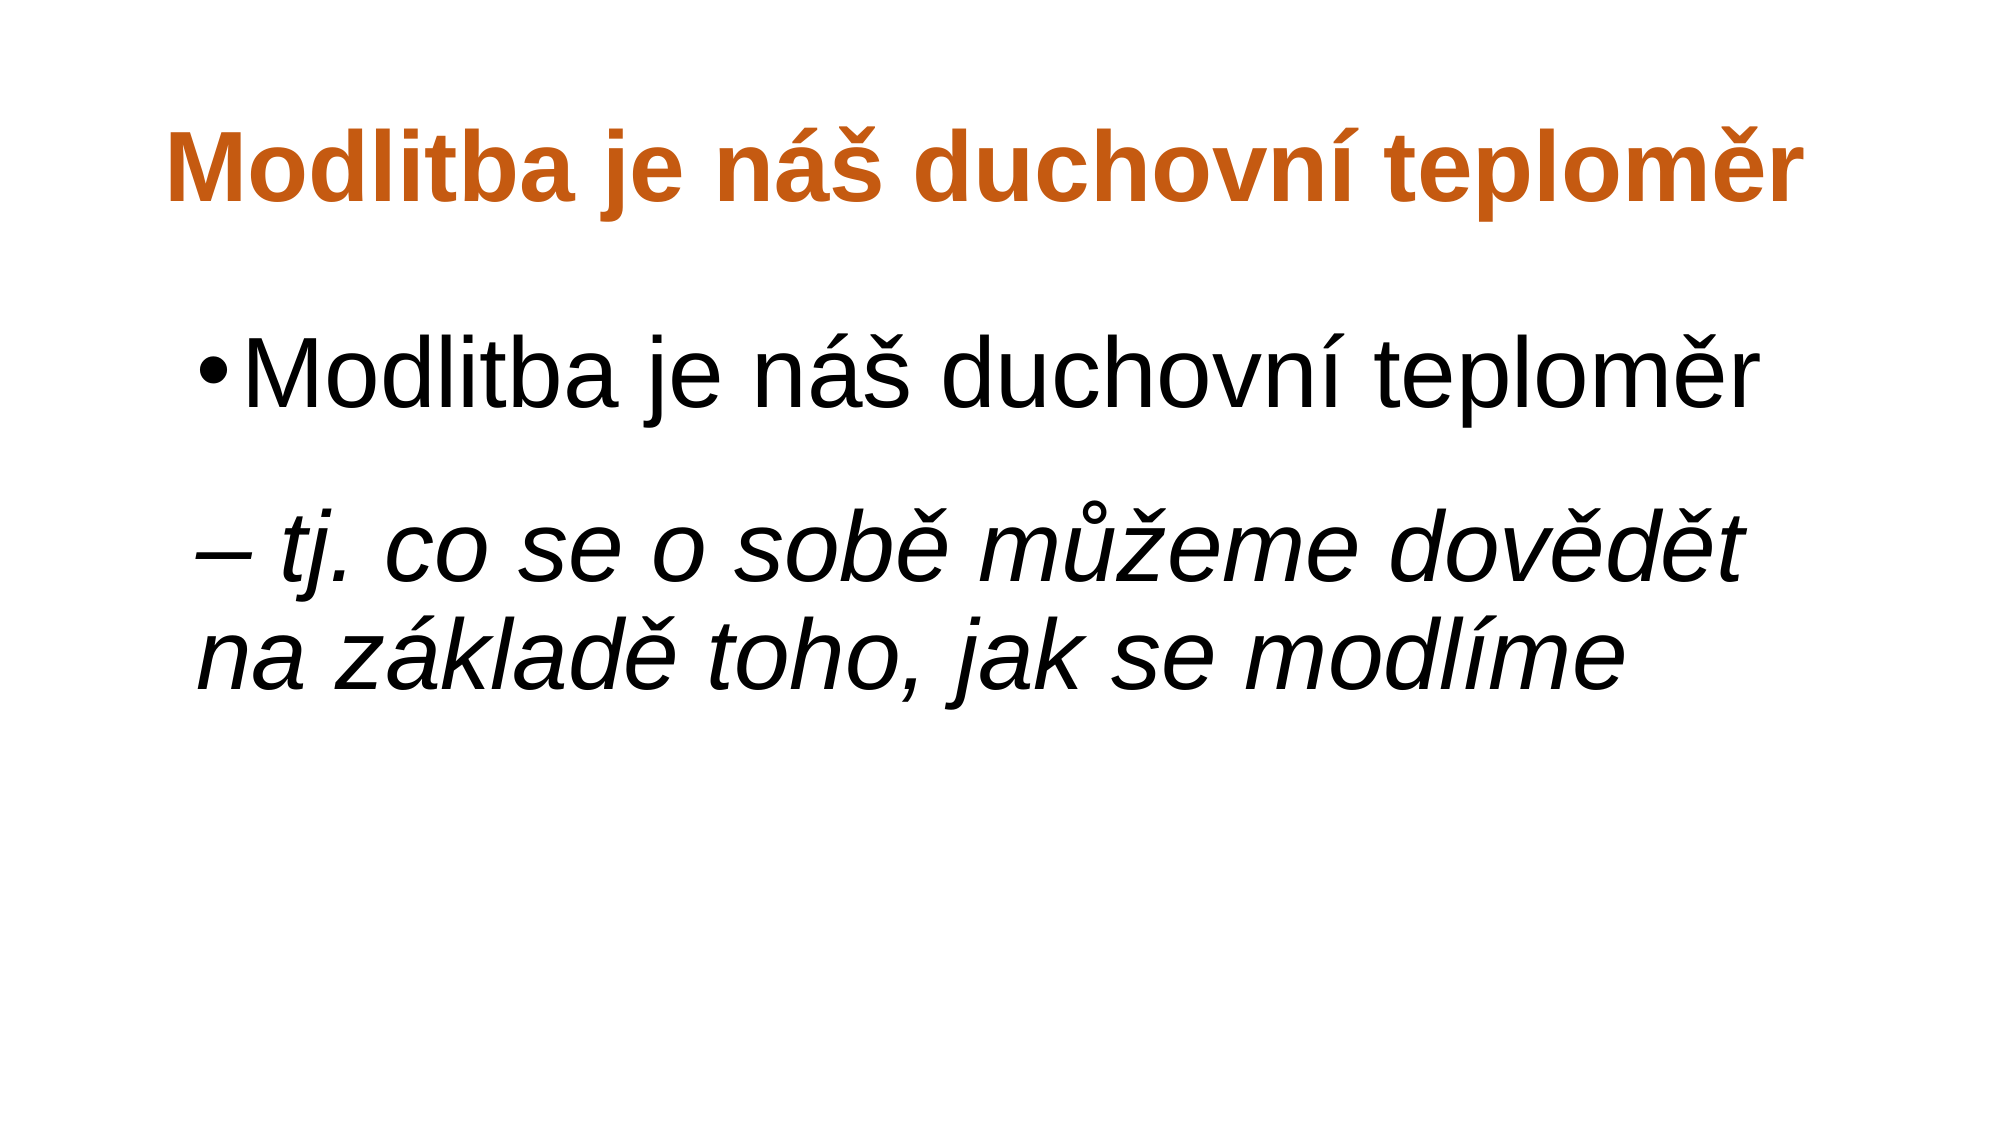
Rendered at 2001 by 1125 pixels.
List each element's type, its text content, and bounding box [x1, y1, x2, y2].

title Modlitba je náš duchovní teploměr [141, 99, 1859, 238]
list Modlitba je náš duchovní teploměr – tj. co se o sobě můžeme dovědět na základě toho, jak se modlíme [181, 255, 1832, 988]
